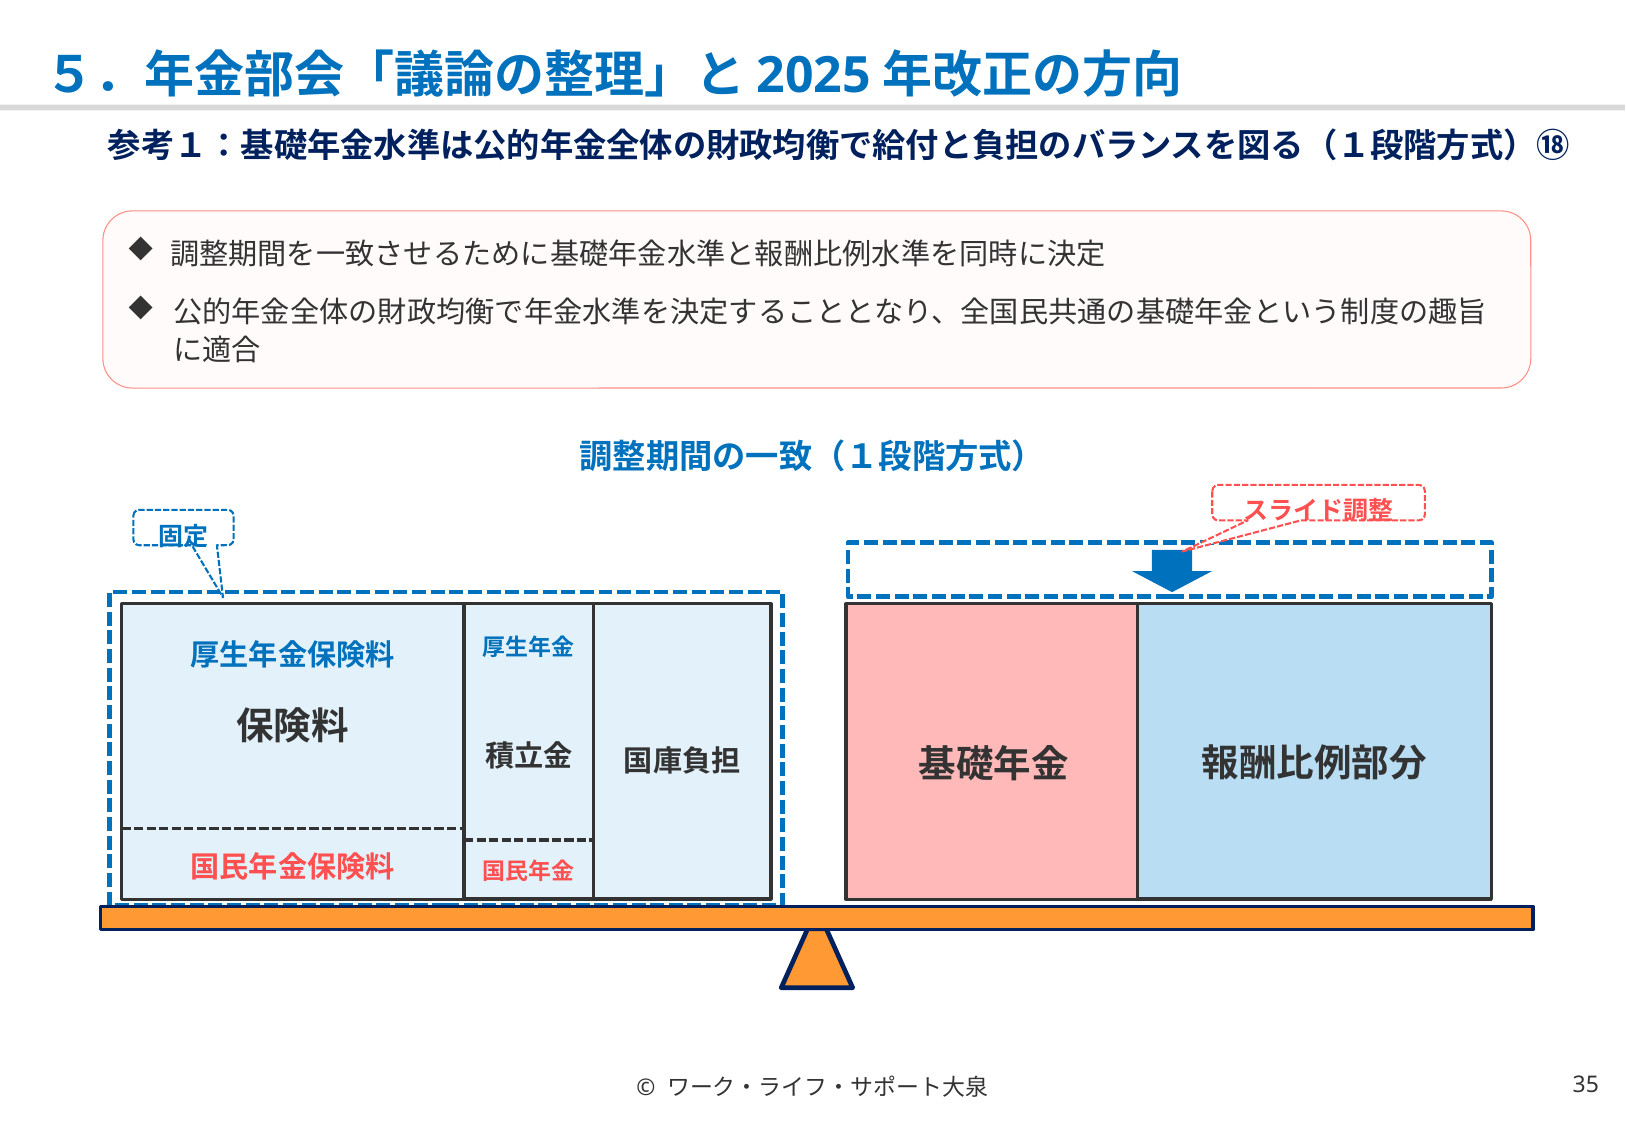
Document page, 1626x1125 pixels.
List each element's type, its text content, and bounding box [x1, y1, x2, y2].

text_box 固定 [133, 509, 234, 598]
text_box 基礎年金 [846, 603, 1137, 900]
text_box [109, 592, 783, 904]
text_box 国庫負担 [593, 603, 771, 900]
footer © ワーク・ライフ・サポート大泉 [133, 1064, 1492, 1109]
text_box 調整期間の一致（１段階方式） [543, 427, 1082, 483]
text_box 調整期間を一致させるために基礎年金水準と報酬比例水準を同時に決定 公的年金全体の財政均衡で年金水準を決定することとなり、全国民共通の基礎年金という制度の趣旨に適合 [102, 210, 1531, 389]
text_box 厚生年金 積立金 国民年金 [464, 846, 593, 900]
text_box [100, 905, 1534, 988]
text_box [847, 542, 1492, 597]
text_box 厚生年金保険料 保険料 国民年金保険料 [121, 834, 464, 900]
text_box 参考１：基礎年金水準は公的年金全体の財政均衡で給付と負担のバランスを図る（１段階方式）⑱ [93, 117, 1599, 172]
slide_number 34 [1521, 1064, 1600, 1107]
text_box 厚生年金 積立金 国民年金 [464, 603, 593, 839]
text_box [1131, 549, 1213, 593]
text_box 厚生年金保険料 保険料 国民年金保険料 [121, 603, 464, 827]
title ５．年金部会「議論の整理」と2025年改正の方向 [44, 24, 1581, 91]
text_box スライド調整 [1182, 484, 1425, 552]
text_box 報酬比例部分 [1137, 603, 1492, 900]
